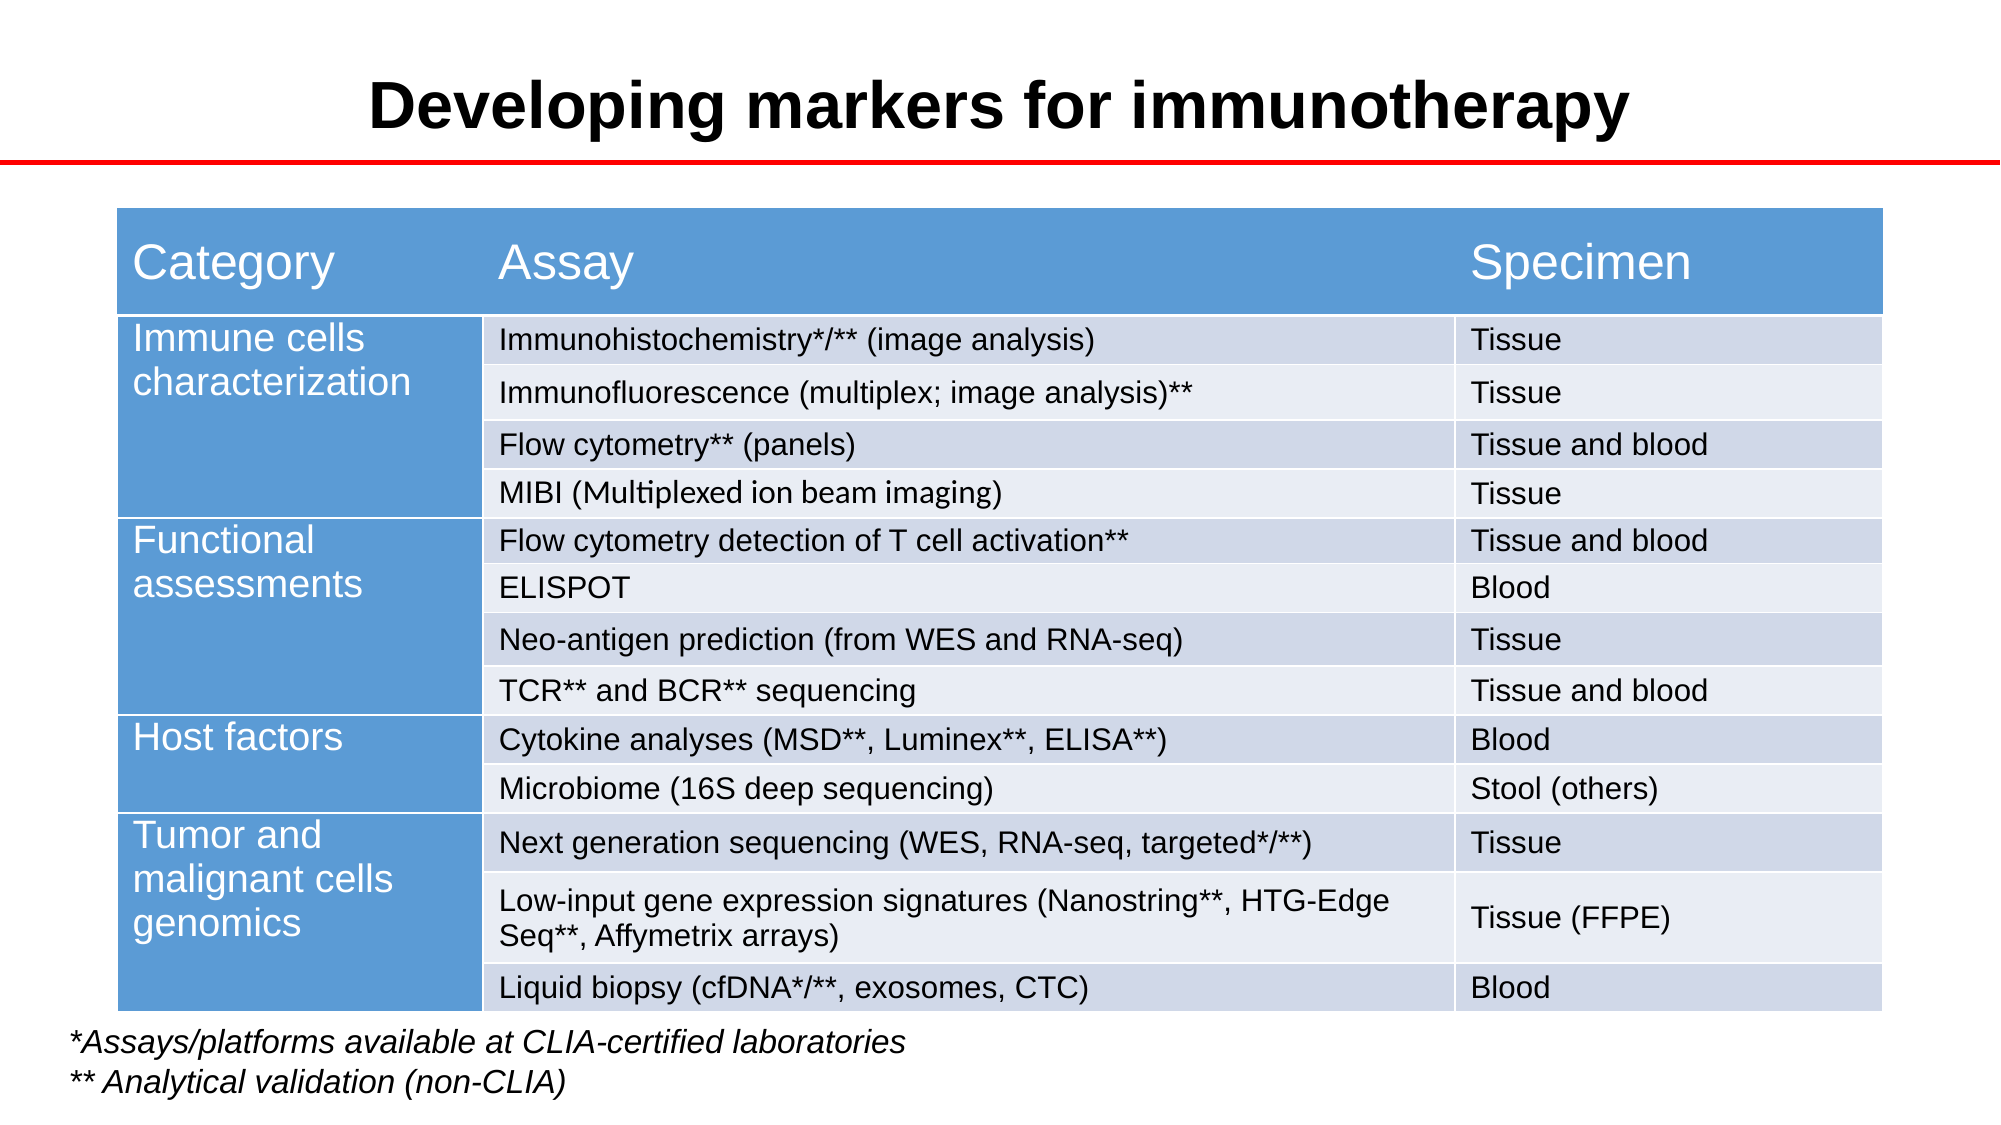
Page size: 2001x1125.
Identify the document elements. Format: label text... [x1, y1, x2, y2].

table_cell Low-input gene expression signatures (Nanostring**, HTG-Edge Seq**, Affymetrix arrays) [484, 873, 1454, 962]
table_cell Tissue and blood [1456, 667, 1882, 714]
table_header Category [117, 208, 483, 314]
table_cell Stool (others) [1456, 765, 1882, 812]
table_cell Microbiome (16S deep sequencing) [484, 765, 1454, 812]
text_box *Assays/platforms available at CLIA-certified laboratories ** Analytical validation (non-CLIA) [53, 1012, 923, 1107]
table_cell Liquid biopsy (cfDNA*/**, exosomes, CTC) [484, 964, 1454, 1011]
table_cell Tissue [1456, 365, 1882, 419]
table_cell Immunohistochemistry*/** (image analysis) [484, 317, 1454, 364]
table_cell Tissue [1456, 470, 1882, 517]
table_cell Neo-antigen prediction (from WES and RNA-seq) [484, 613, 1454, 665]
table_header Specimen [1455, 208, 1883, 314]
table_cell Host factors [118, 716, 482, 812]
table_cell Functional assessments [118, 519, 482, 714]
table_cell Blood [1456, 564, 1882, 612]
table_cell TCR** and BCR** sequencing [484, 667, 1454, 714]
table_cell Tissue [1456, 814, 1882, 871]
table_cell Tissue [1456, 613, 1882, 665]
table_cell Cytokine analyses (MSD**, Luminex**, ELISA**) [484, 716, 1454, 763]
table_cell Blood [1456, 716, 1882, 763]
text_box Developing markers for immunotherapy [276, 37, 1724, 160]
table_cell Flow cytometry** (panels) [484, 421, 1454, 468]
table_cell MIBI (Multiplexed ion beam imaging) [484, 470, 1454, 517]
table_cell Next generation sequencing (WES, RNA-seq, targeted*/**) [484, 814, 1454, 871]
table_cell Immunofluorescence (multiplex; image analysis)** [484, 365, 1454, 419]
table_header Assay [483, 208, 1455, 314]
table_cell Tissue and blood [1456, 519, 1882, 563]
table_cell ELISPOT [484, 564, 1454, 612]
table_cell Tissue [1456, 317, 1882, 364]
table_cell Tissue (FFPE) [1456, 873, 1882, 962]
table_cell Tumor and malignant cells genomics [118, 814, 482, 1011]
table_cell Immune cells characterization [118, 317, 482, 517]
table_cell Flow cytometry detection of T cell activation** [484, 519, 1454, 563]
table_cell Tissue and blood [1456, 421, 1882, 468]
table_cell Blood [1456, 964, 1882, 1011]
